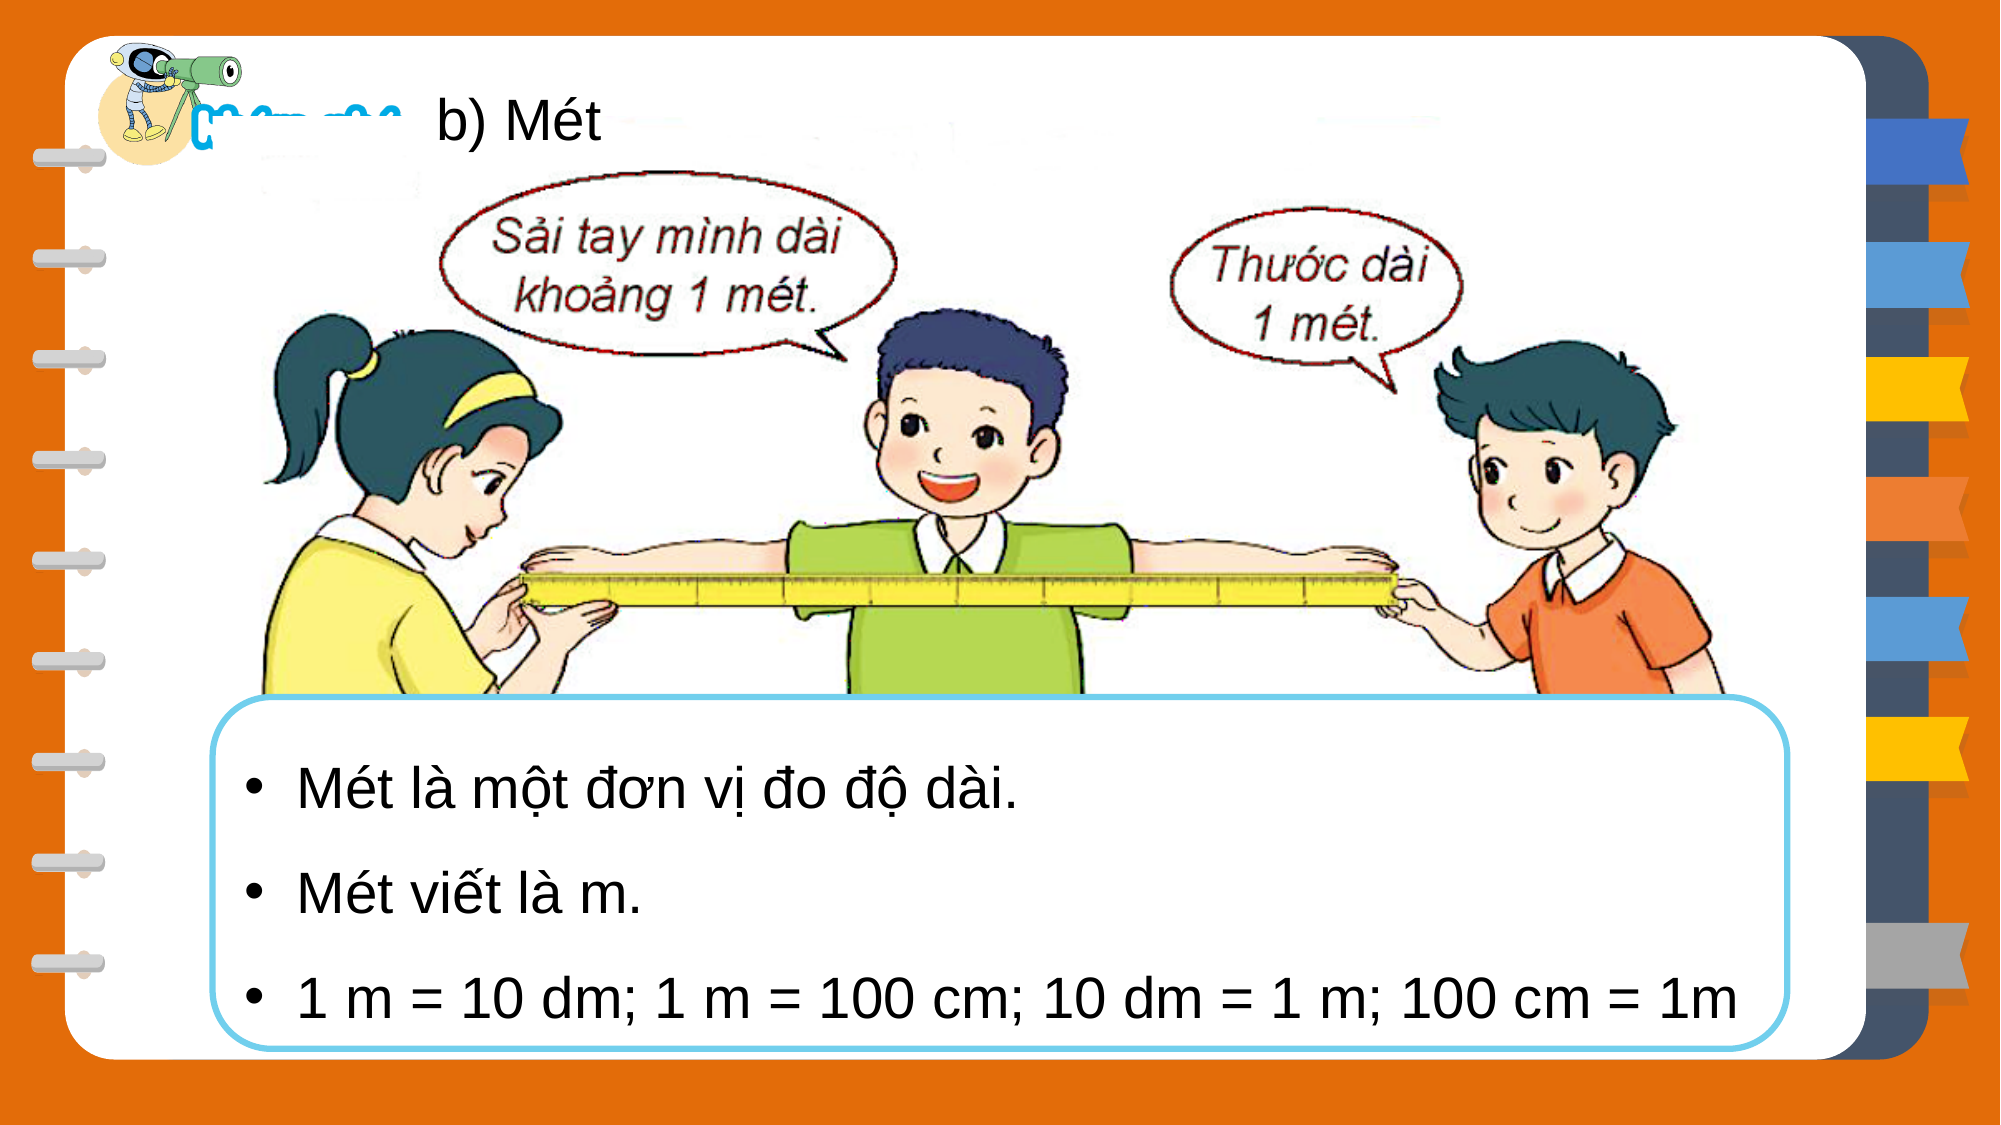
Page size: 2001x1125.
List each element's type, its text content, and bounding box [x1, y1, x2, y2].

text_box Mét là một đơn vị đo độ dài. Mét viết là m. 1 m = 10 dm; 1 m = 100 cm; 10 dm = 1 m; 100 cm = 1m [212, 722, 1788, 1049]
picture [86, 17, 1788, 722]
text_box b) Mét [421, 74, 619, 116]
